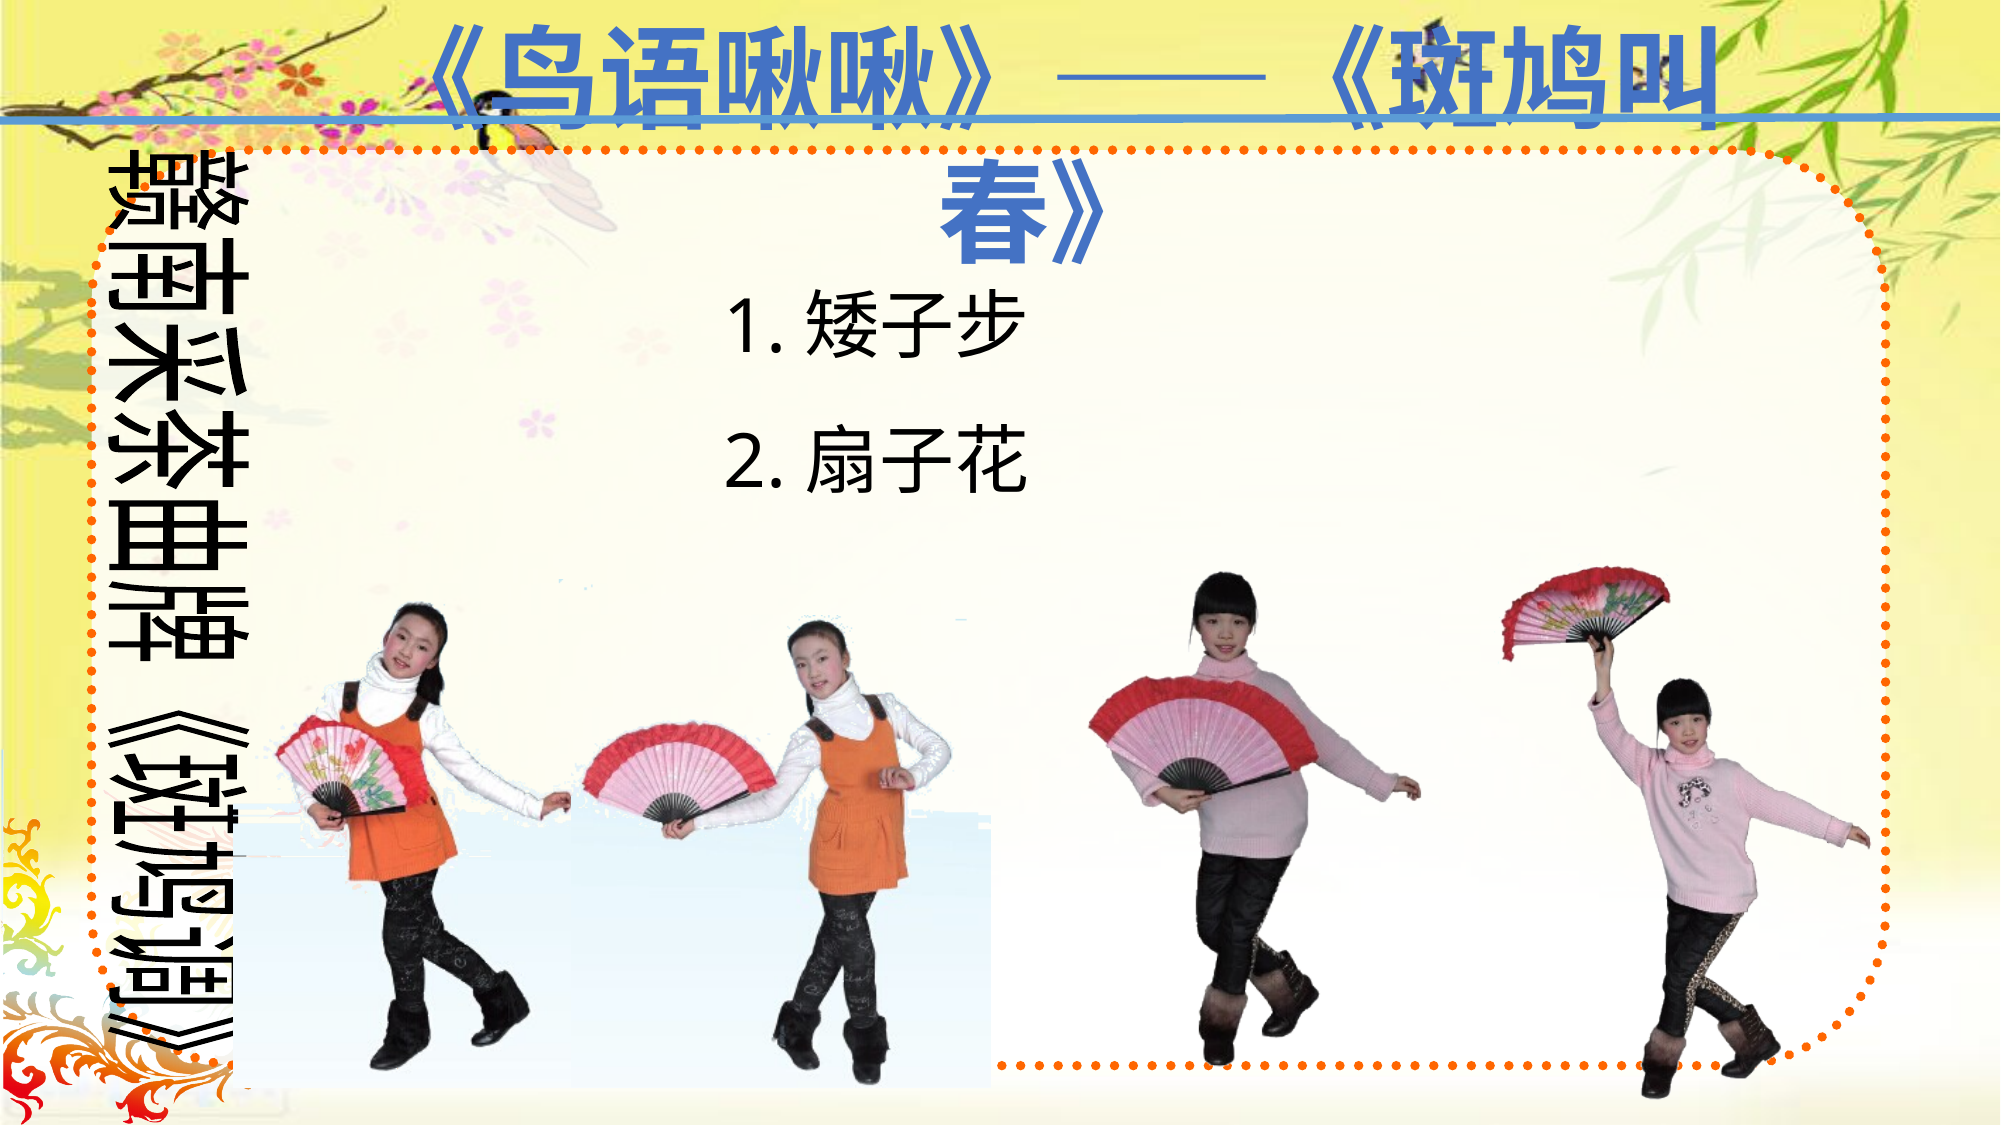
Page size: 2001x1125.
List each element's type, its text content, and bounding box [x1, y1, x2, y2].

text_box 《鸟语啾啾》——《斑鸠叫春》 [271, 0, 1828, 115]
text_box 《鸟语啾啾》——《斑鸠叫春》 [271, 122, 1828, 285]
picture [157, 160, 168, 176]
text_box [0, 117, 2000, 121]
picture [0, 0, 2001, 1125]
picture [0, 0, 271, 116]
picture [109, 150, 193, 188]
text_box [91, 150, 1886, 1066]
picture [176, 160, 186, 165]
text_box 1.矮子步 2.扇子花 [708, 225, 1044, 511]
